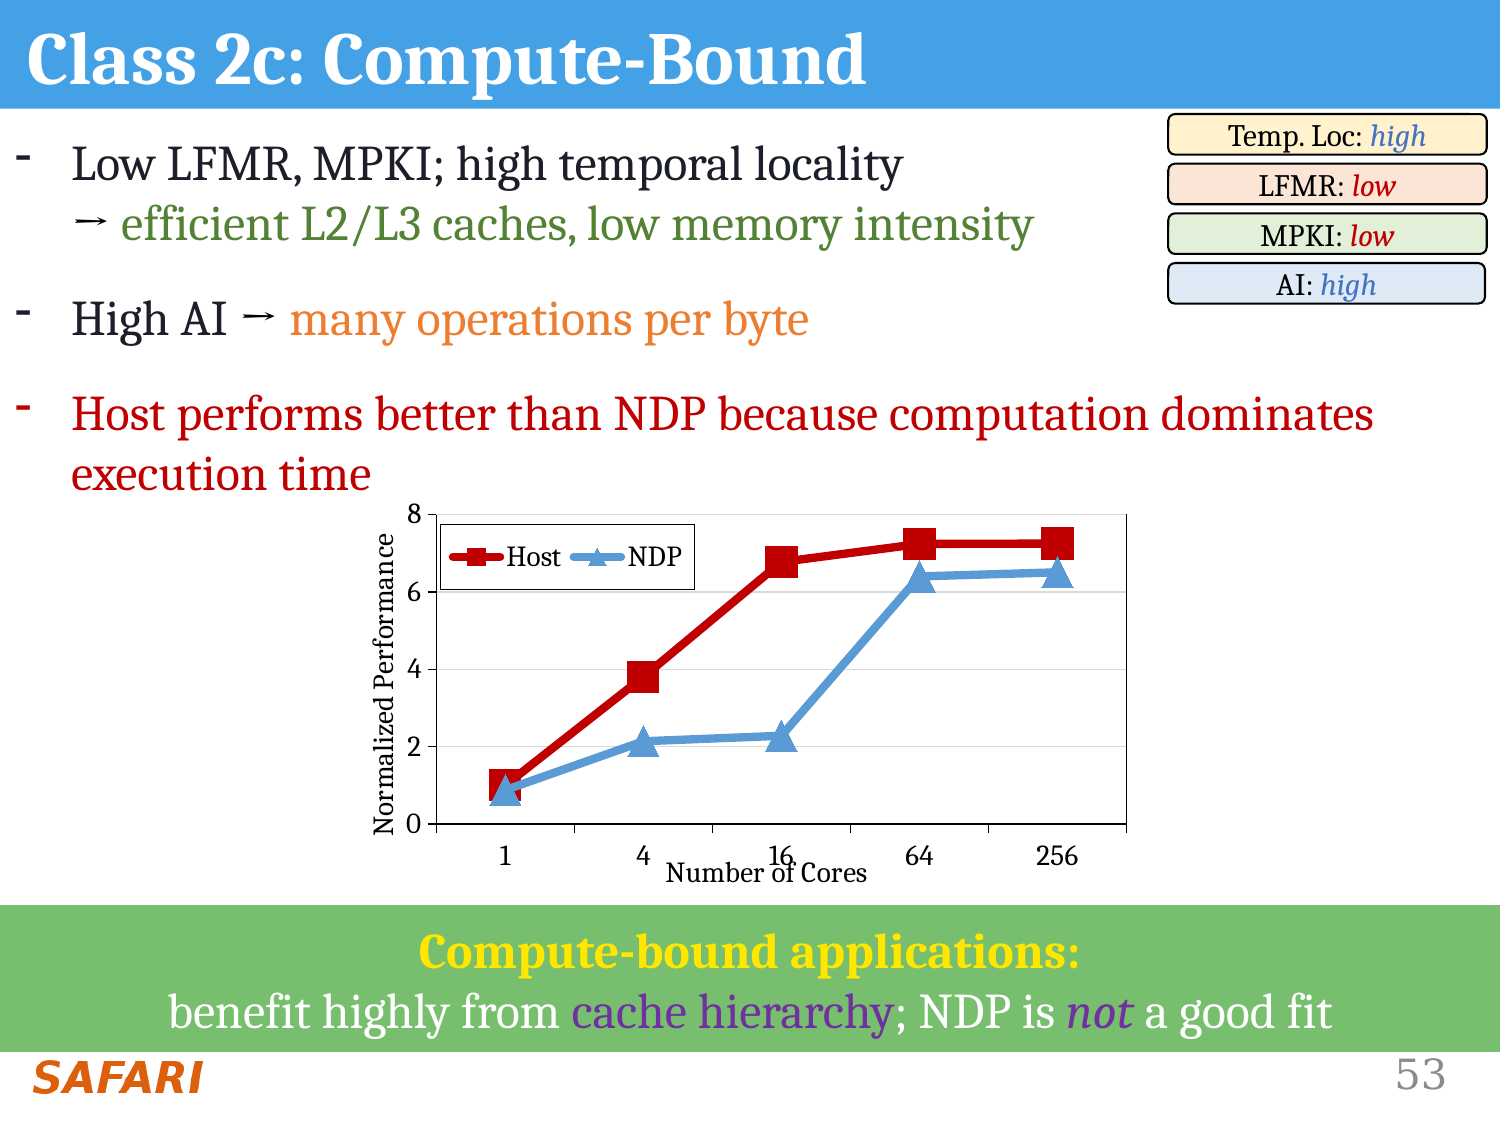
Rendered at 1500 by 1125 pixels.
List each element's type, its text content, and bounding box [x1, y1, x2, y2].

title Class 2c: Compute-Bound [12, 12, 1487, 123]
text_box Compute-bound applications: benefit highly from cache hierarchy; NDP is not a good fit [0, 904, 1500, 1053]
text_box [1168, 113, 1487, 304]
picture [31, 1053, 209, 1104]
text_box Low LFMR, MPKI; high temporal locality → efficient L2/L3 caches, low memory intensity High AI → many operations per byte Host performs better than NDP because computation dominates execution time [0, 123, 1487, 508]
text_box 53 [1299, 1053, 1463, 1103]
chart [357, 489, 1142, 900]
